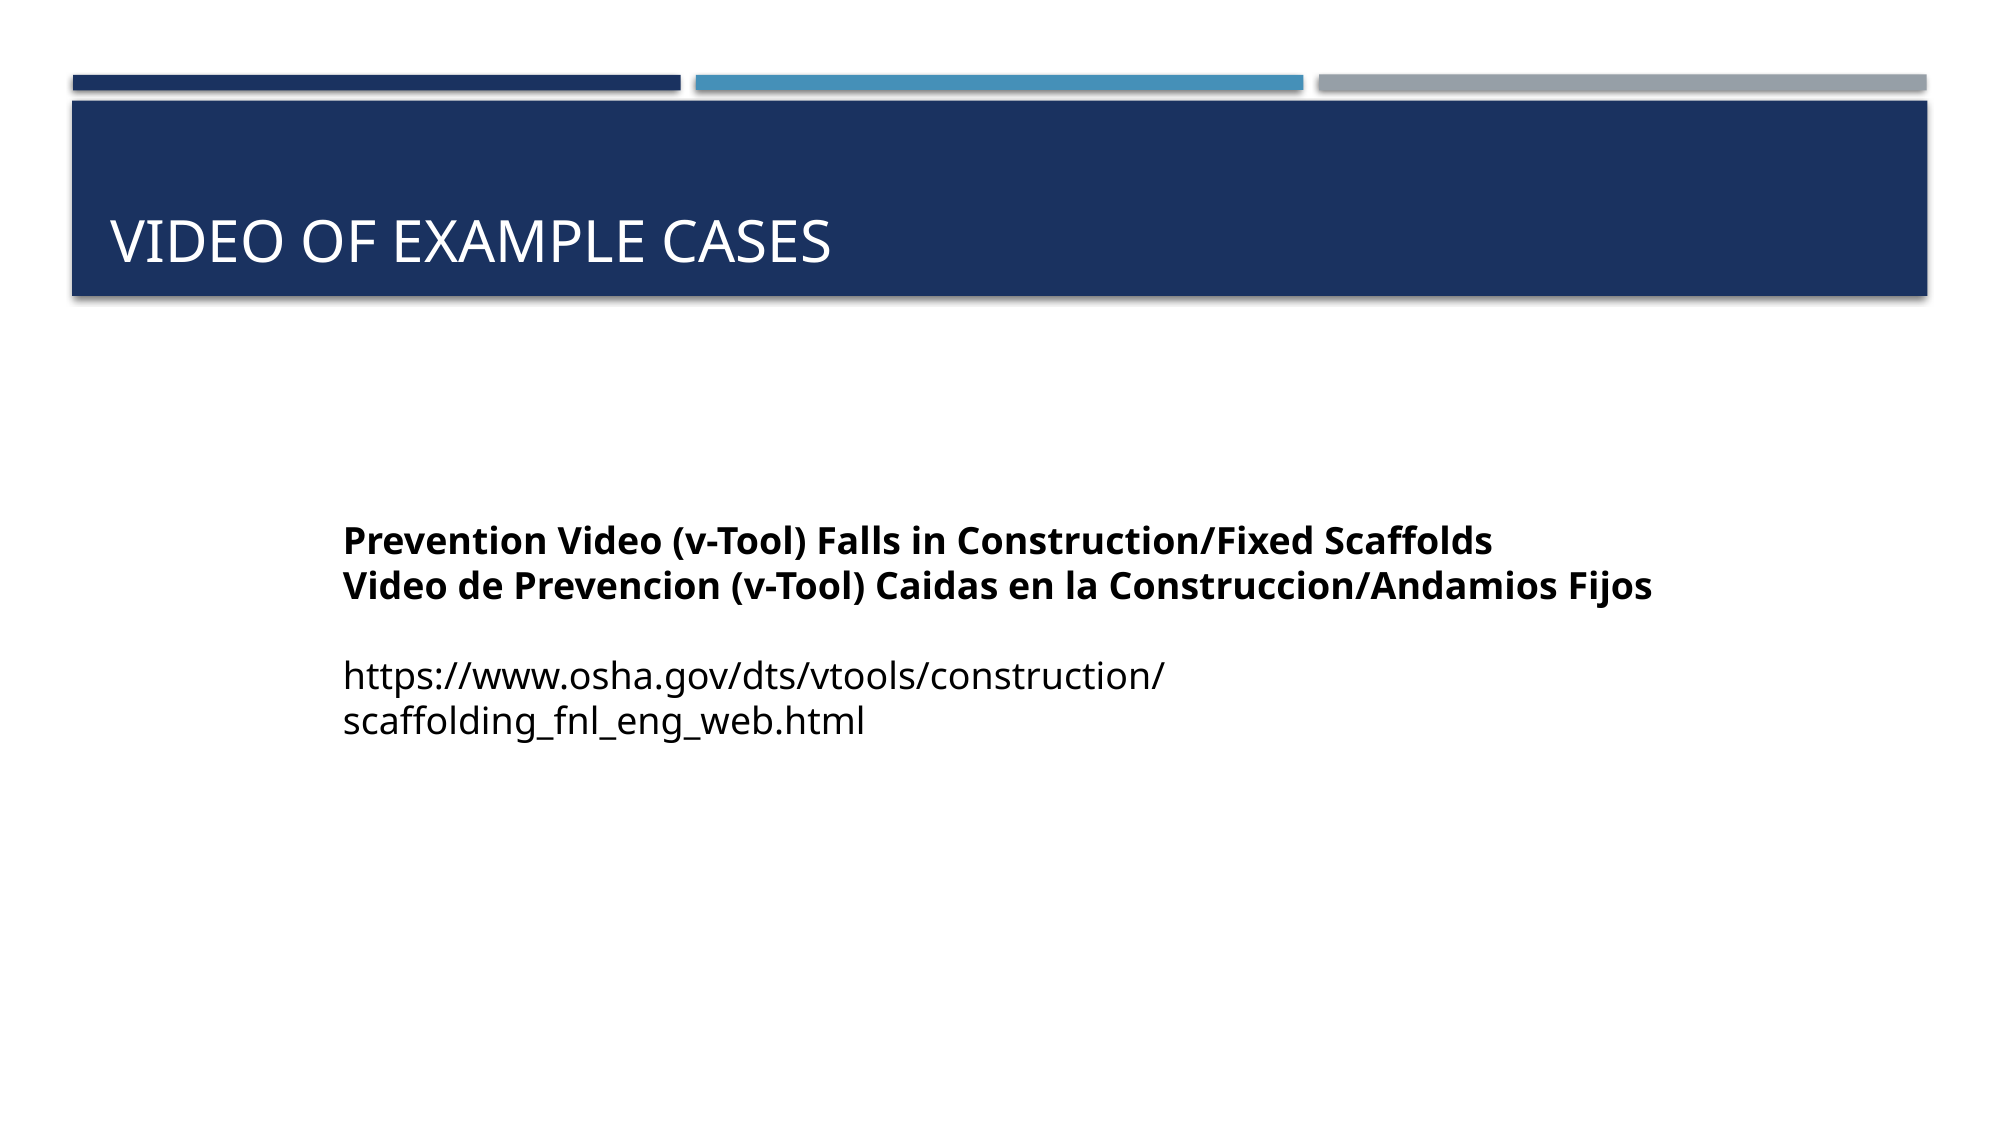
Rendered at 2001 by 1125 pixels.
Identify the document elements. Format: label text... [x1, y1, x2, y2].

text_box Prevention Video (v-Tool) Falls in Construction/Fixed Scaffolds Video de Prevencion (v-Tool) Caidas en la Construccion/Andamios Fijos https://www.osha.gov/dts/vtools/construction/scaffolding_fnl_eng_web.html [328, 509, 1675, 750]
title Video of example cases [95, 115, 1905, 282]
